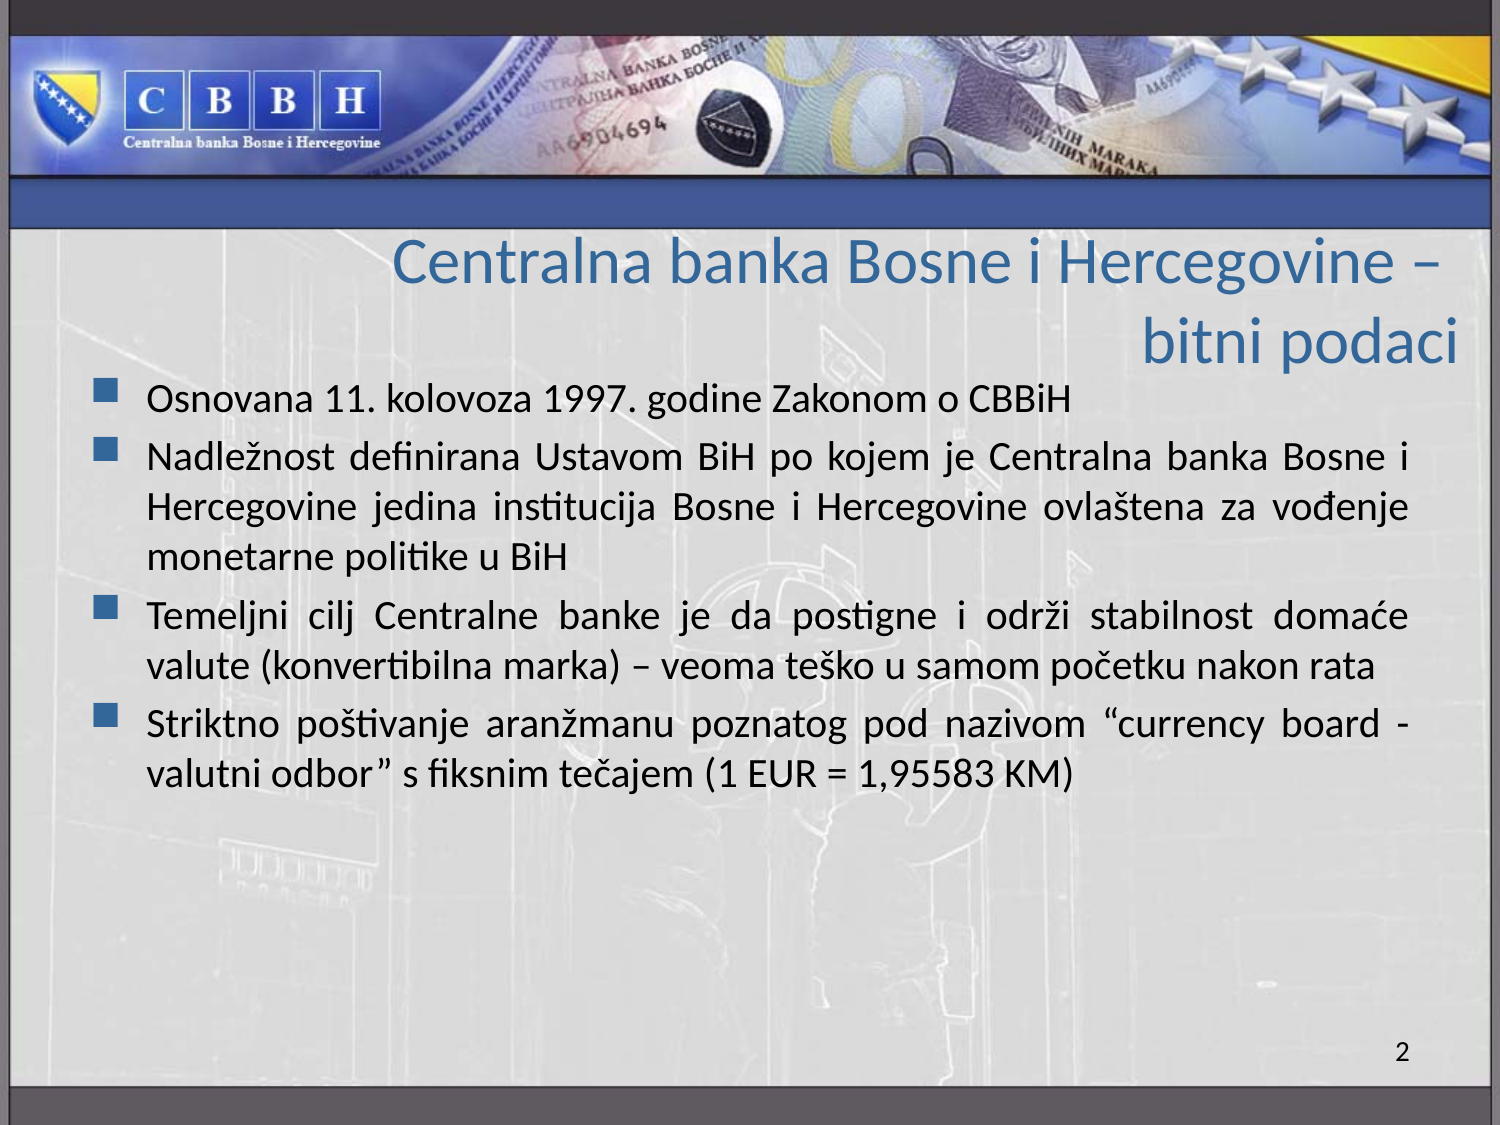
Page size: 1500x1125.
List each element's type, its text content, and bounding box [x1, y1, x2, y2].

list Osnovana 11. kolovoza 1997. godine Zakonom o CBBiH Nadležnost definirana Ustavom BiH po kojem je Centralna banka Bosne i Hercegovine jedina institucija Bosne i Hercegovine ovlaštena za vođenje monetarne politike u BiH Temeljni cilj Centralne banke je da postigne i održi stabilnost domaće valute (konvertibilna marka) – veoma teško u samom početku nakon rata Striktno poštivanje aranžmanu poznatog pod nazivom “currency board - valutni odbor” s fiksnim tečajem (1 EUR = 1,95583 KM) [74, 363, 1426, 1067]
picture [0, 0, 1500, 1125]
title Centralna banka Bosne i Hercegovine – bitni podaci [74, 243, 1476, 351]
slide_number 2 [1074, 1024, 1426, 1103]
